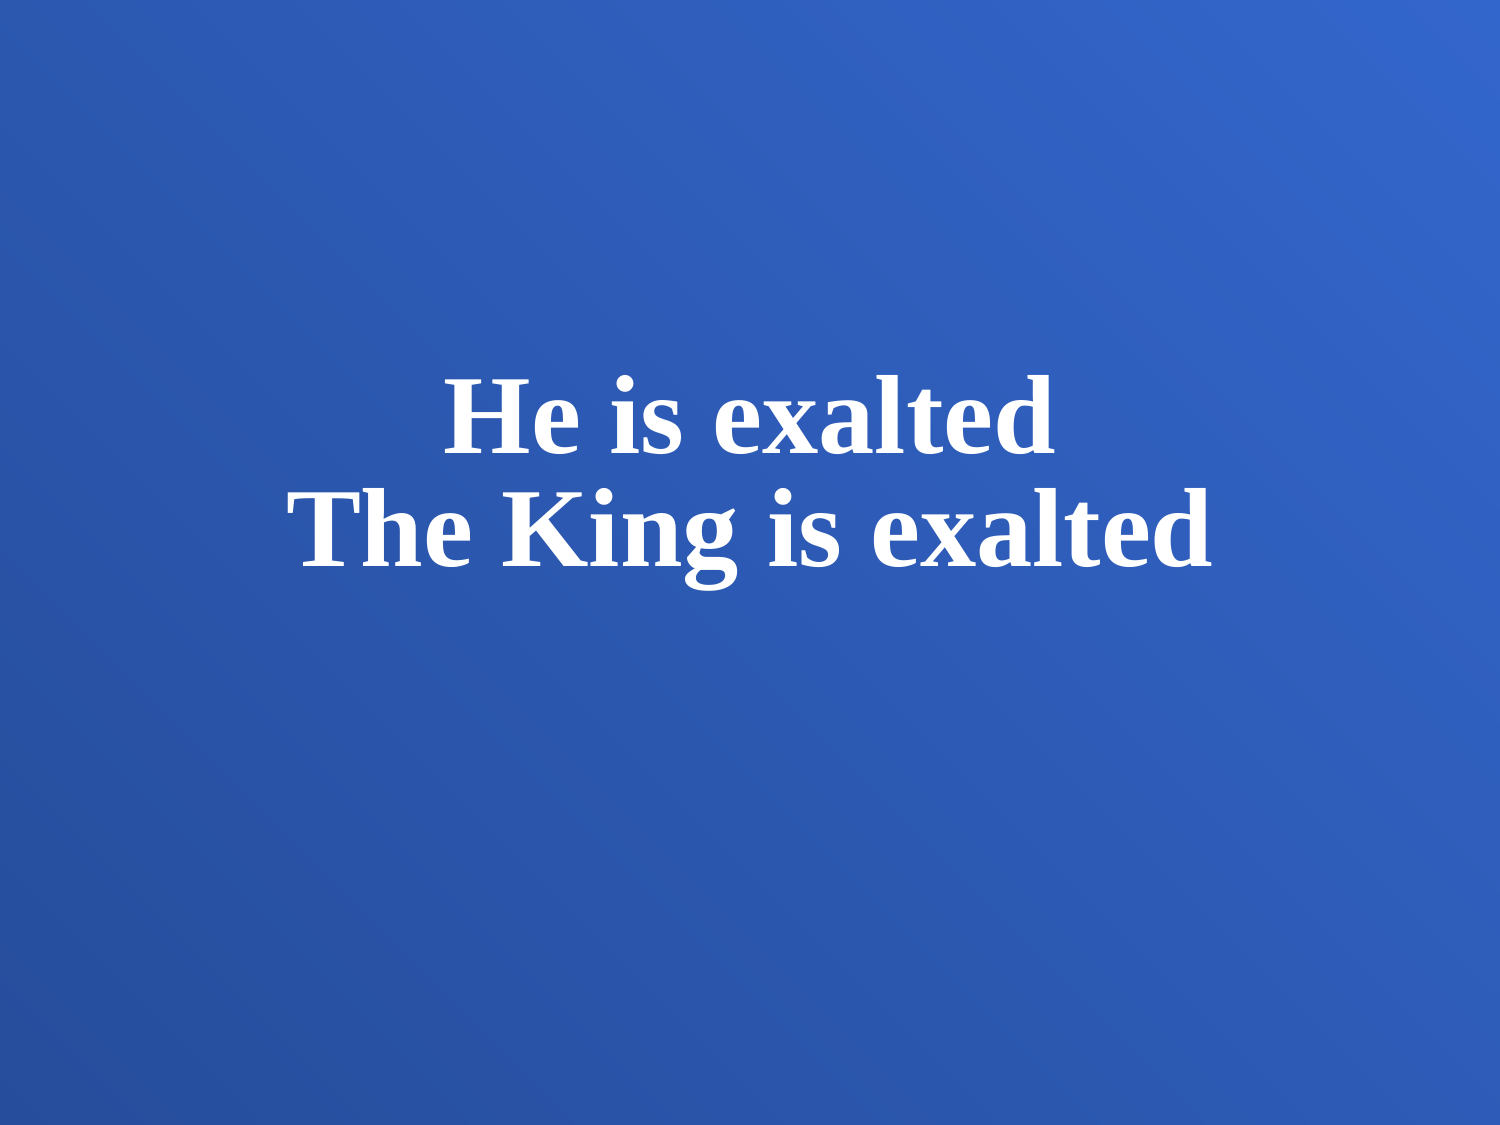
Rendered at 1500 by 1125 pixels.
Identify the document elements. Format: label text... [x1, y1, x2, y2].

text_box He is exalted The King is exalted [0, 356, 1500, 709]
